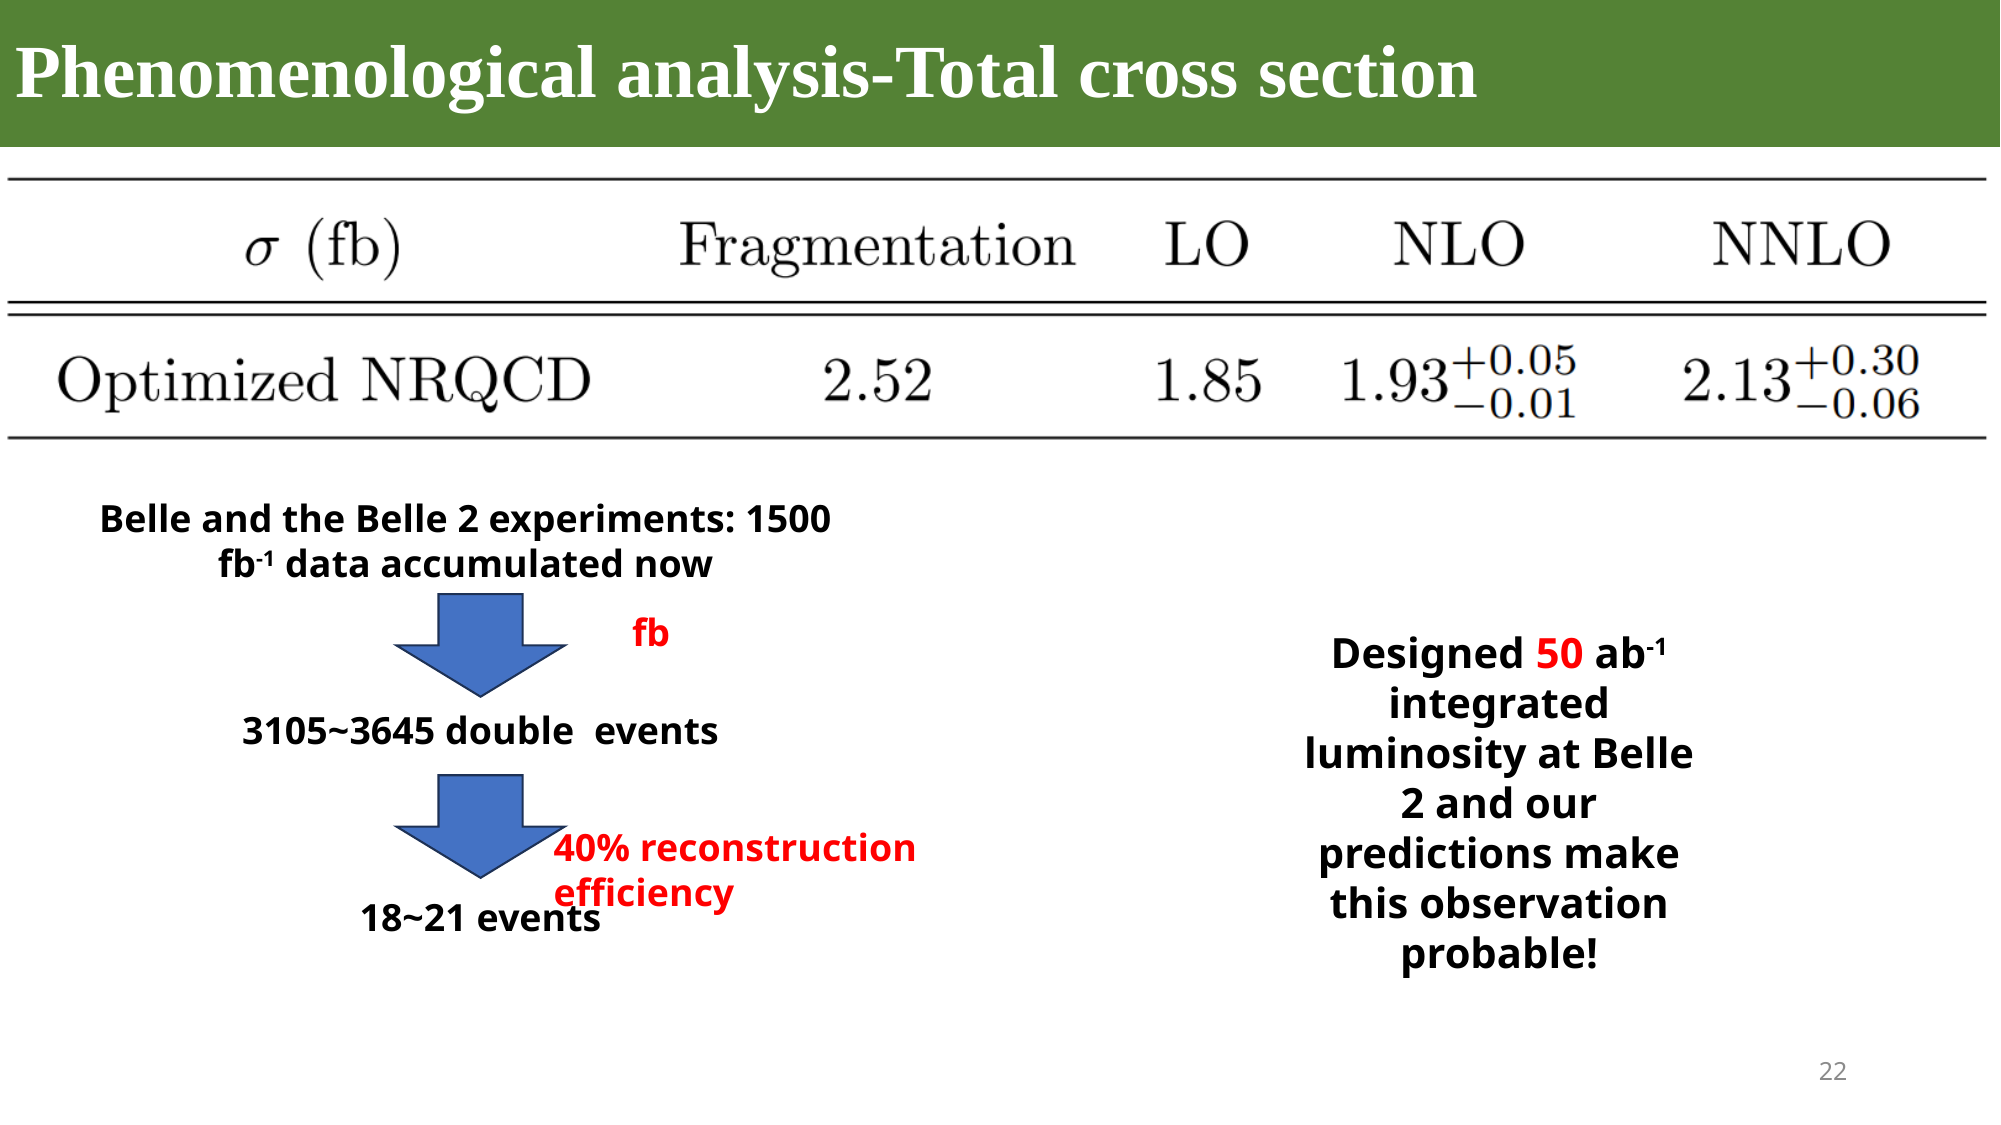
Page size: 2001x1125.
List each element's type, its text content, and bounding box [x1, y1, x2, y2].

slide_number 22 [1412, 1042, 1863, 1103]
text_box [392, 774, 569, 880]
picture [0, 161, 2000, 451]
title Phenomenological analysis-Total cross section [0, 0, 2000, 147]
text_box [392, 593, 569, 698]
text_box 18~21 events [275, 886, 686, 947]
text_box Designed 50 ab-1 integrated luminosity at Belle 2 and our predictions make this observation probable! [1274, 619, 1725, 985]
text_box Belle and the Belle 2 experiments: 1500 fb-1 data accumulated now [75, 488, 856, 593]
